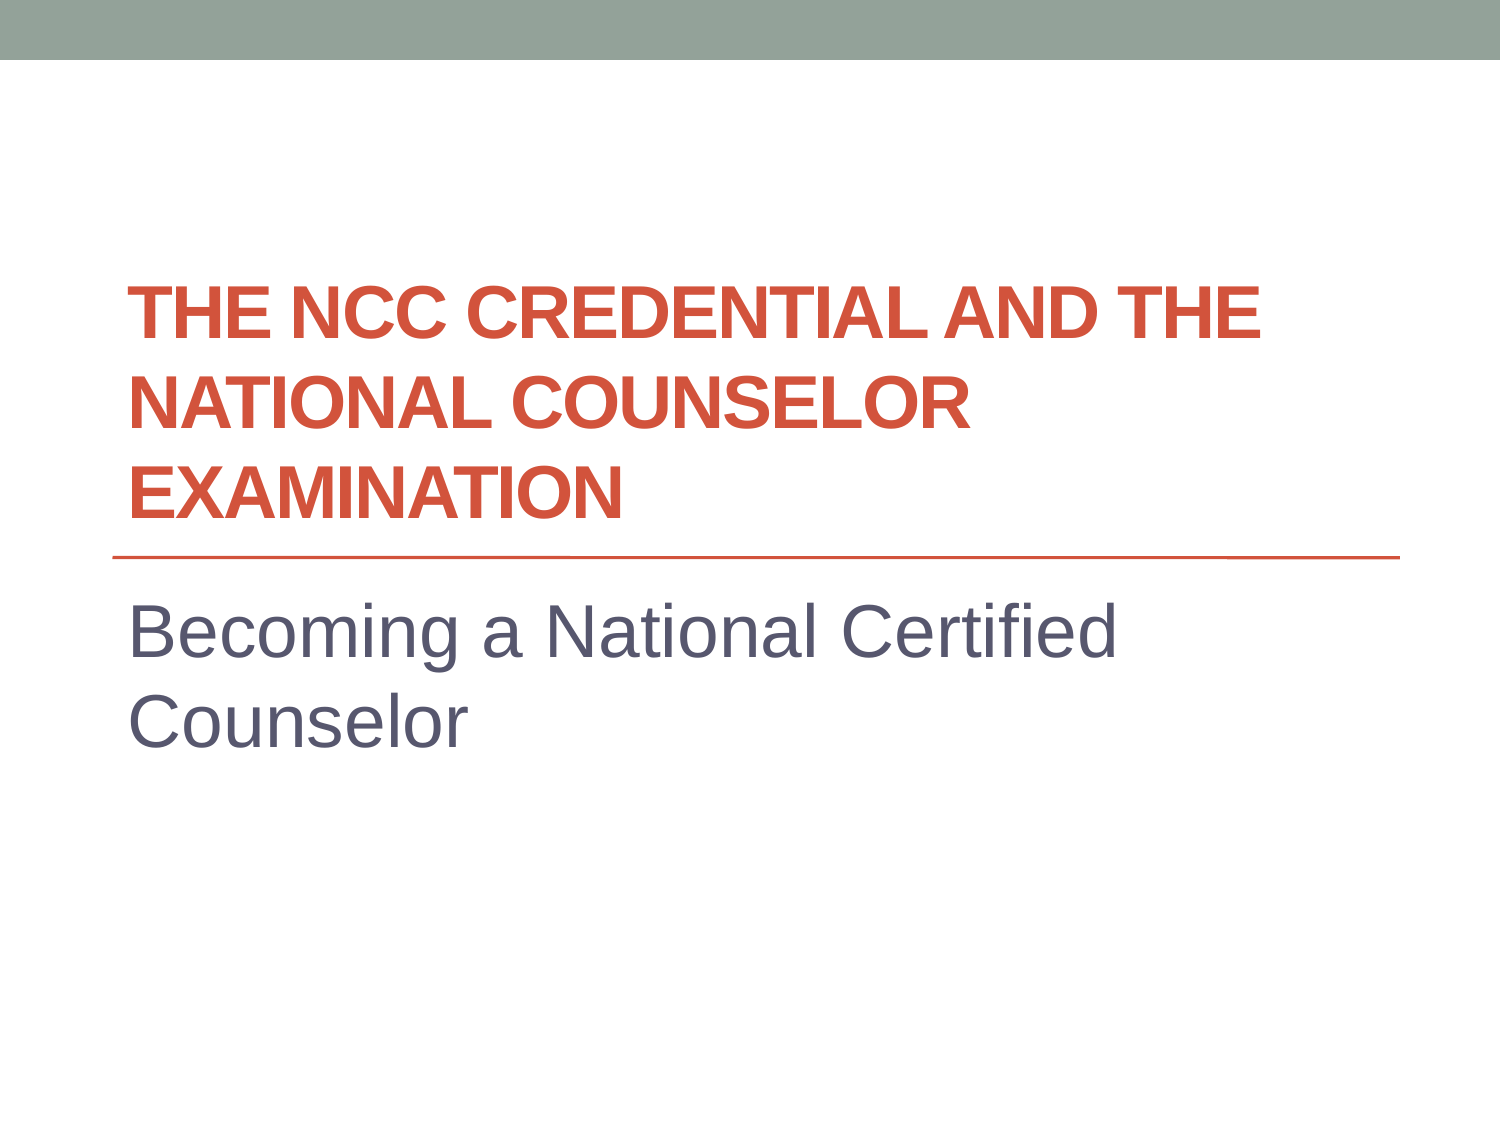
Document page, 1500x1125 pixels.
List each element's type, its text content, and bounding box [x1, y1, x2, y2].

subtitle Becoming a National Certified Counselor [112, 575, 1314, 1021]
title THE NCC Credential and the national counselor examination [112, 224, 1400, 542]
